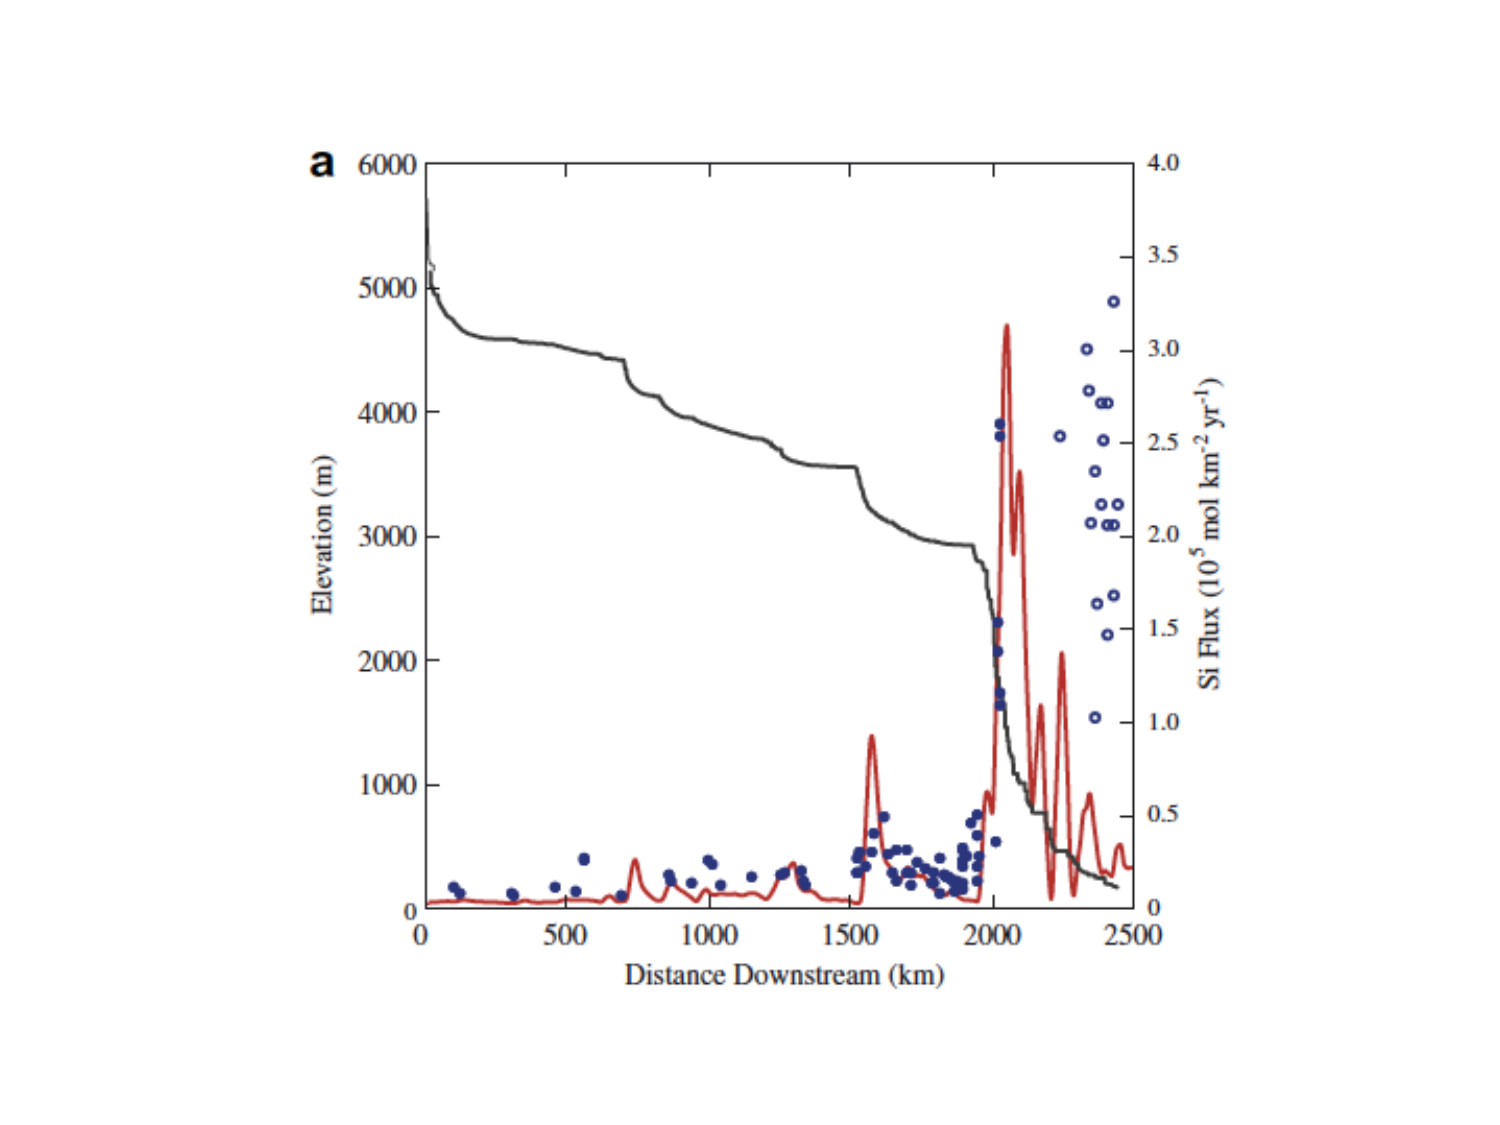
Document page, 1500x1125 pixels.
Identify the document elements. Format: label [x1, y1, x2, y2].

picture [246, 119, 1254, 1006]
